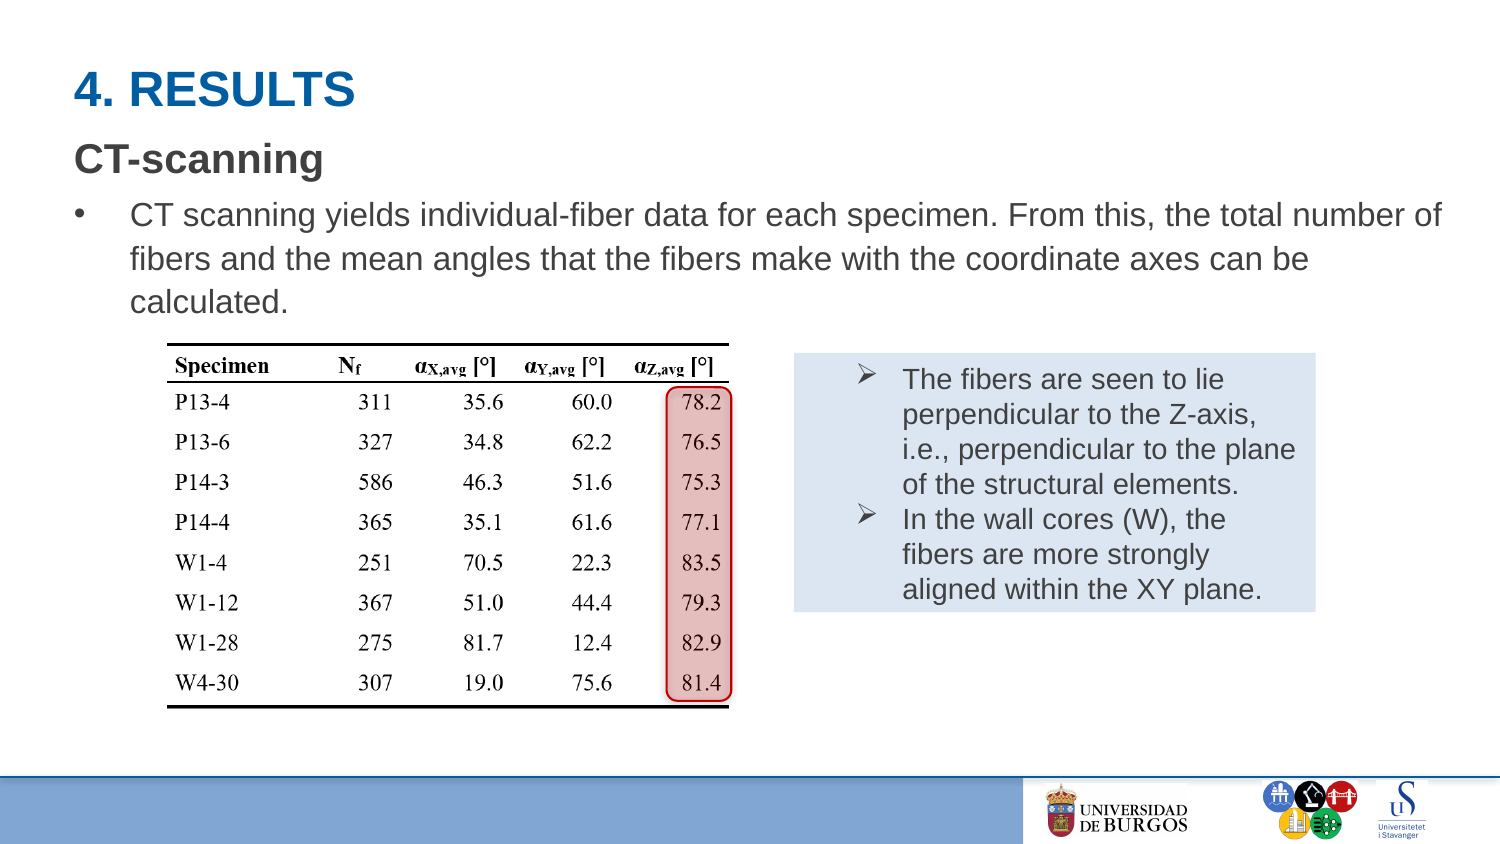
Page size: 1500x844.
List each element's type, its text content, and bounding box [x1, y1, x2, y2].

picture [1262, 780, 1358, 840]
title 4. results [73, 57, 1452, 117]
picture [1376, 780, 1428, 840]
text_box The fibers are seen to lie perpendicular to the Z-axis, i.e., perpendicular to the plane of the structural elements. In the wall cores (W), the fibers are more strongly aligned within the XY plane. [793, 352, 1316, 613]
picture [1045, 783, 1187, 837]
picture [152, 332, 746, 717]
list CT-scanning CT scanning yields individual-fiber data for each specimen. From this, the total number of fibers and the mean angles that the fibers make with the coordinate axes can be calculated. [73, 127, 1452, 743]
